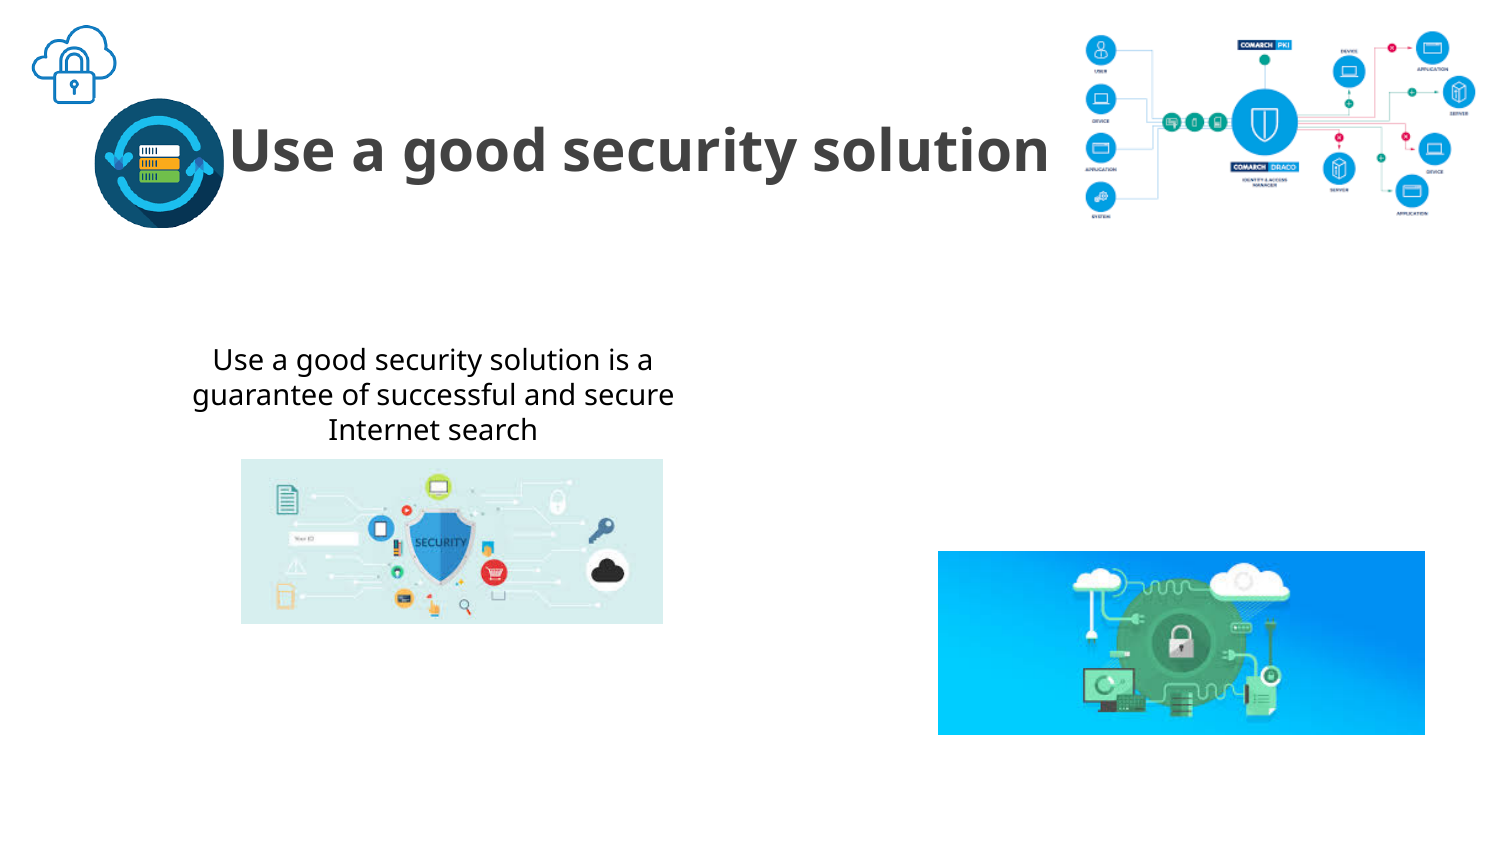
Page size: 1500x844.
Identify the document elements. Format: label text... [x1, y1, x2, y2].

title Use a good security solution [213, 98, 1368, 263]
picture [15, 13, 233, 228]
picture [1046, 550, 1425, 717]
picture [241, 459, 663, 624]
text_box Use a good security solution is a guarantee of successful and secure Internet search [155, 326, 712, 529]
picture [1081, 29, 1480, 222]
